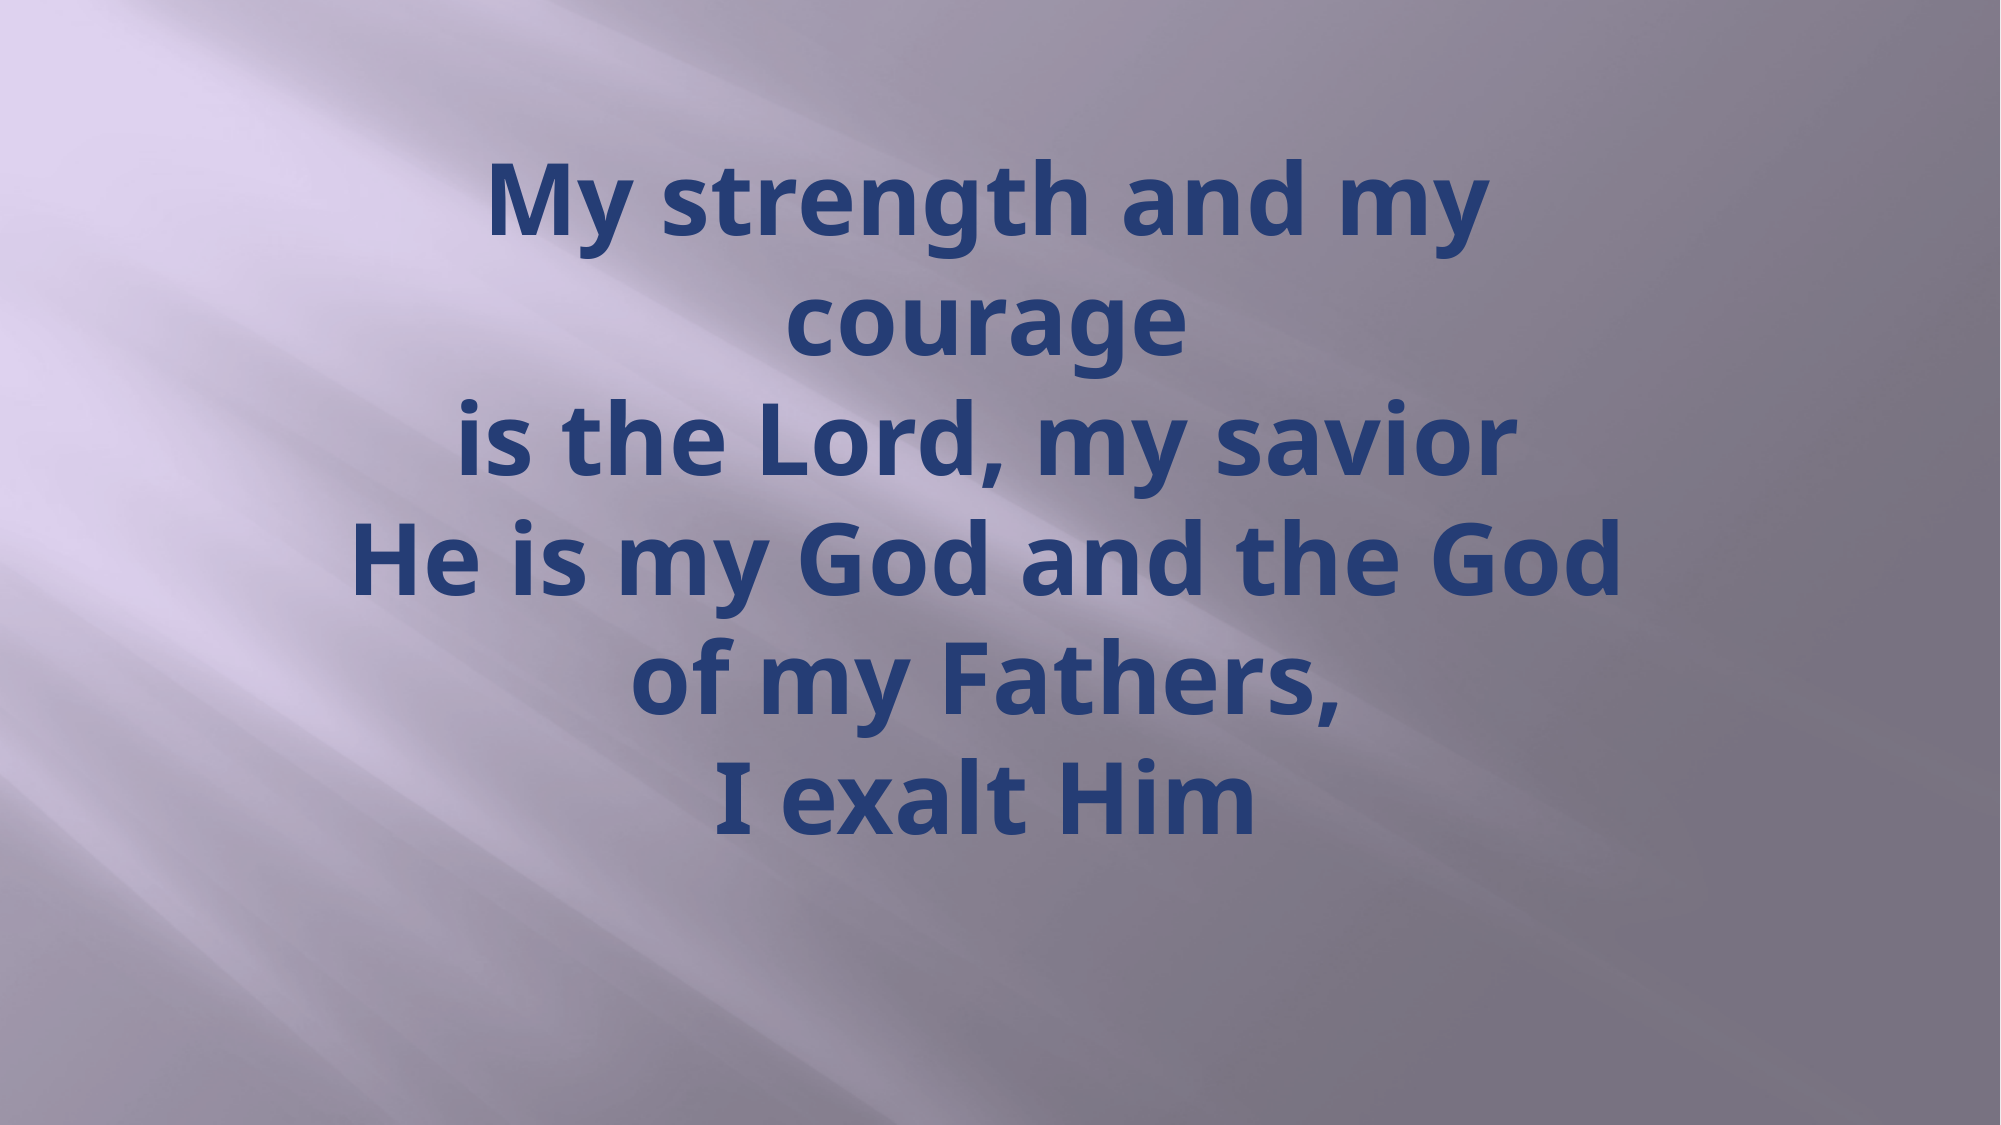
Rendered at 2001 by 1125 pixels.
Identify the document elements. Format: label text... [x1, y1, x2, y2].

title My strength and my courage is the Lord, my savior He is my God and the God of my Fathers, I exalt Him [312, 0, 1663, 975]
